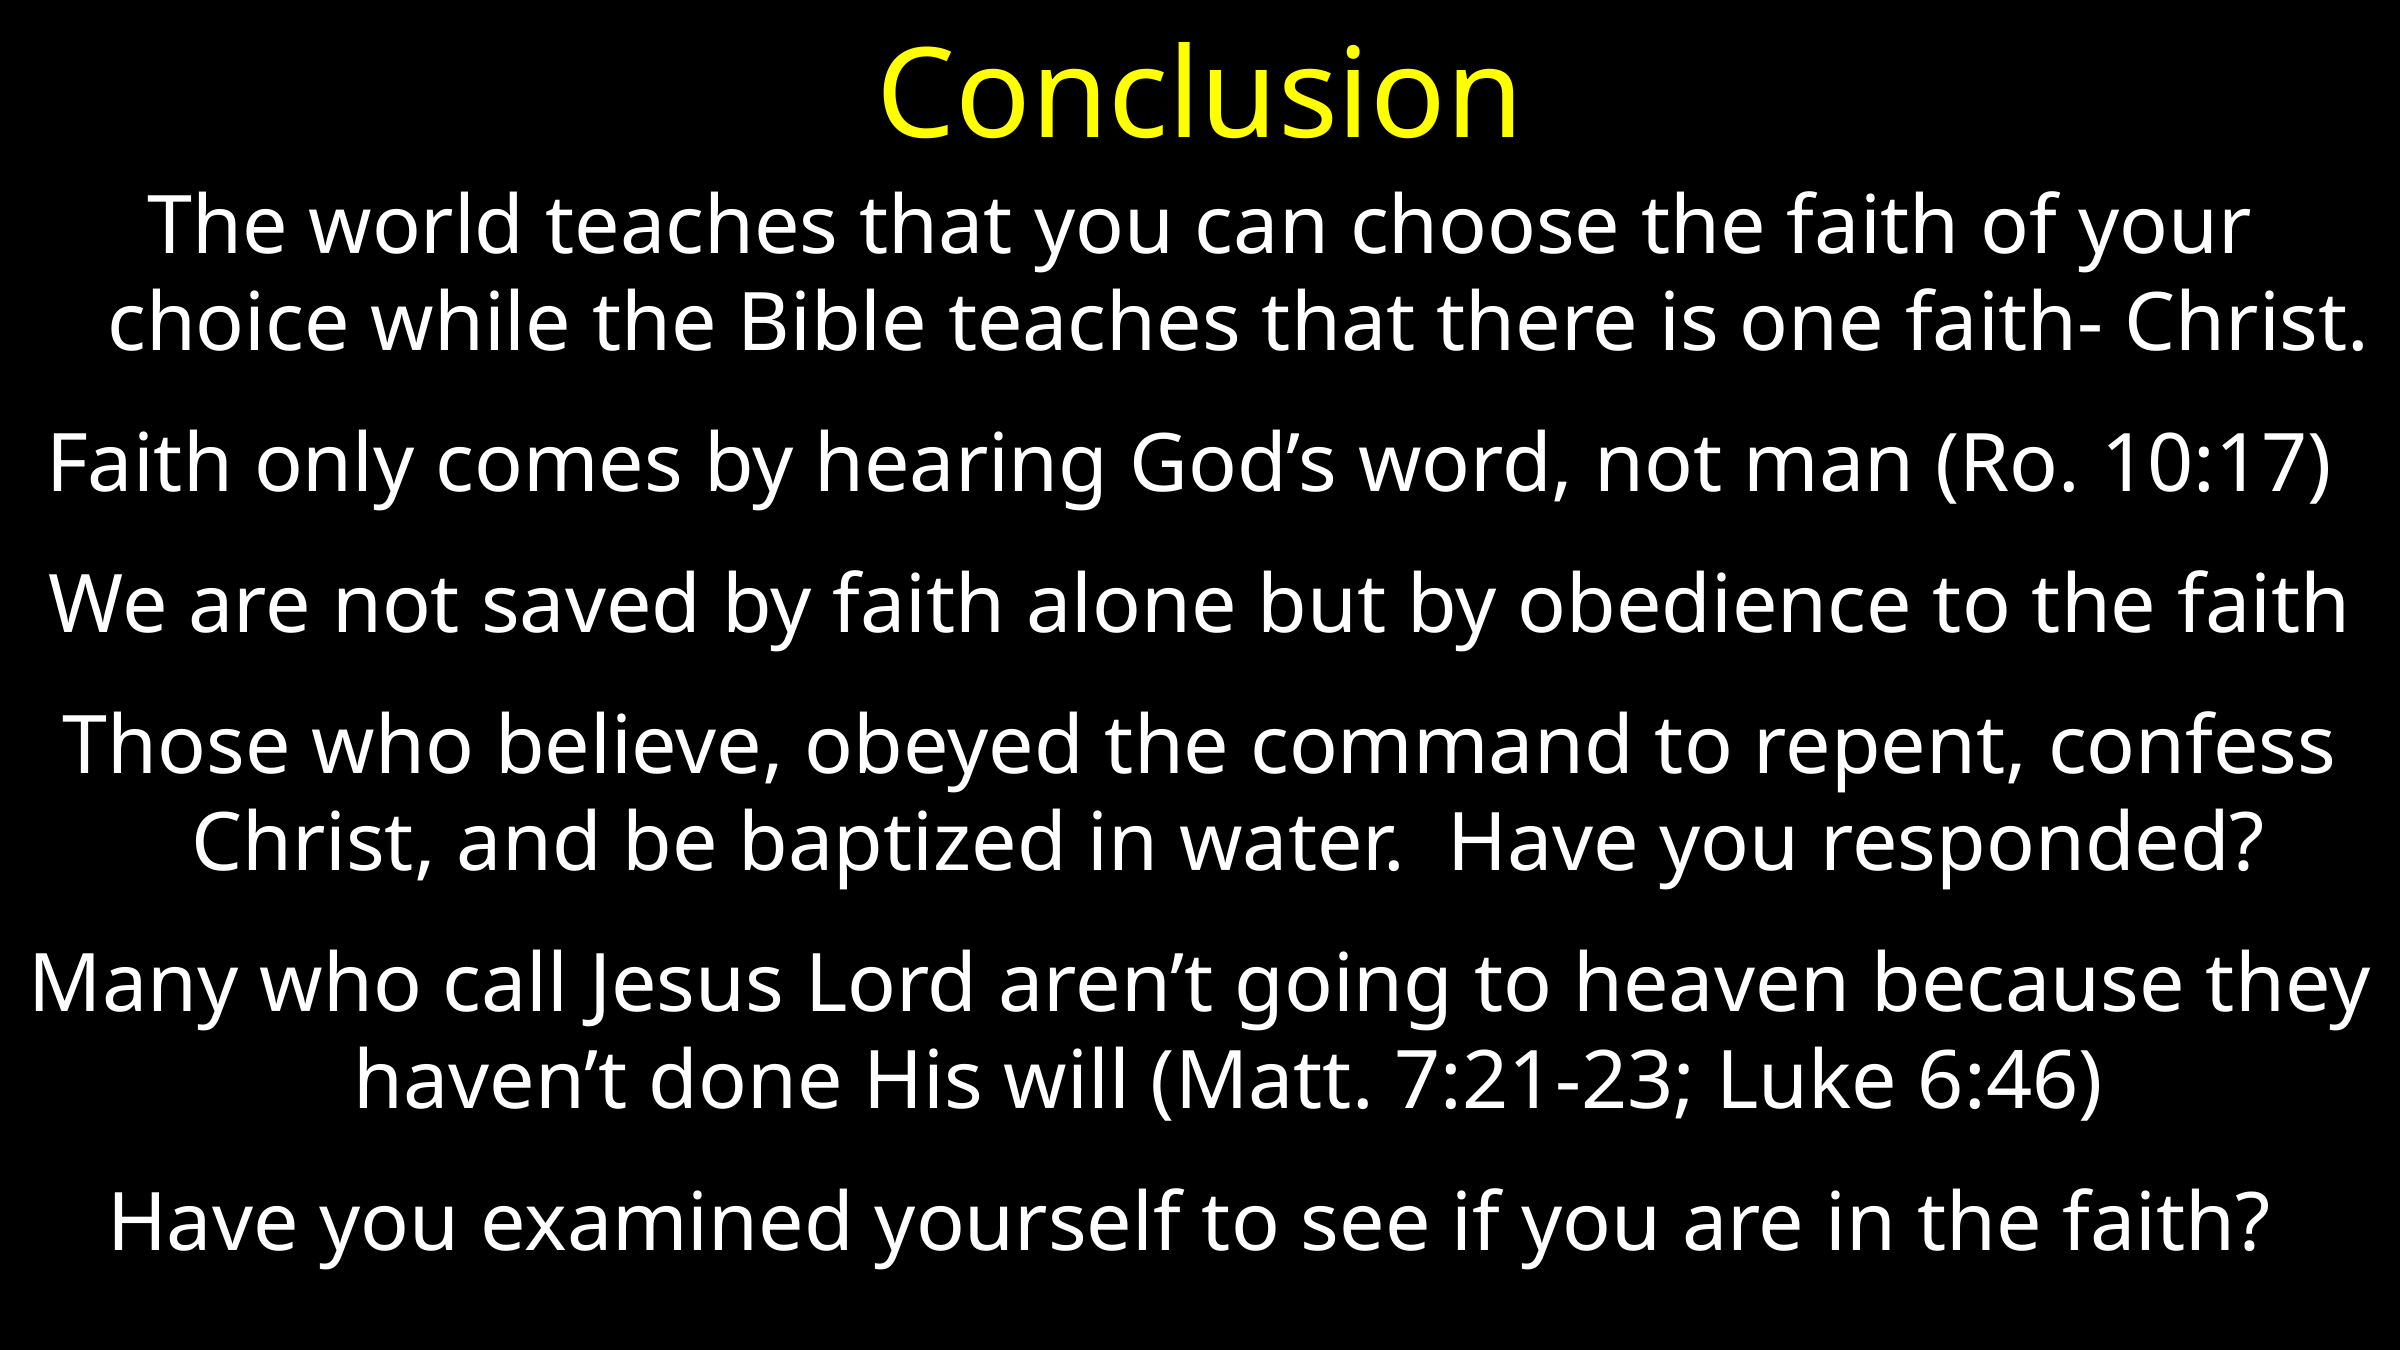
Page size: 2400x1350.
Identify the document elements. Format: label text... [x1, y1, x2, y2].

list The world teaches that you can choose the faith of your choice while the Bible teaches that there is one faith- Christ. Faith only comes by hearing God’s word, not man (Ro. 10:17) We are not saved by faith alone but by obedience to the faith Those who believe, obeyed the command to repent, confess Christ, and be baptized in water. Have you responded? Many who call Jesus Lord aren’t going to heaven because they haven’t done His will (Matt. 7:21-23; Luke 6:46) Have you examined yourself to see if you are in the faith? [0, 162, 2400, 1350]
title Conclusion [0, 0, 2400, 162]
